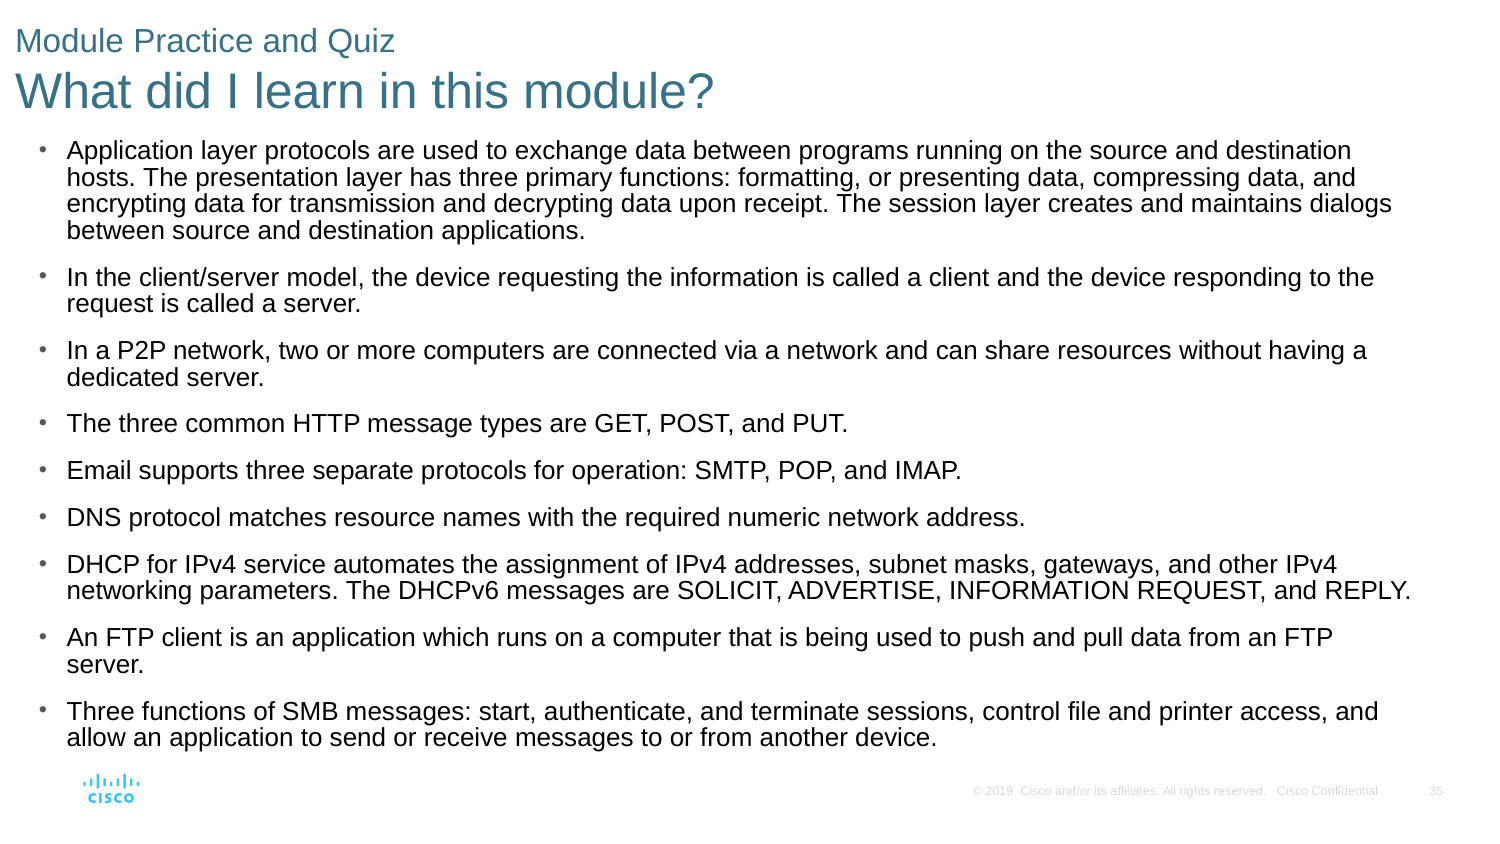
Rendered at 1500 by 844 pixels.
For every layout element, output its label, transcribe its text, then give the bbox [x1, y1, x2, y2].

list Application layer protocols are used to exchange data between programs running on the source and destination hosts. The presentation layer has three primary functions: formatting, or presenting data, compressing data, and encrypting data for transmission and decrypting data upon receipt. The session layer creates and maintains dialogs between source and destination applications. In the client/server model, the device requesting the information is called a client and the device responding to the request is called a server. In a P2P network, two or more computers are connected via a network and can share resources without having a dedicated server. The three common HTTP message types are GET, POST, and PUT. Email supports three separate protocols for operation: SMTP, POP, and IMAP. DNS protocol matches resource names with the required numeric network address. DHCP for IPv4 service automates the assignment of IPv4 addresses, subnet masks, gateways, and other IPv4 networking parameters. The DHCPv6 messages are SOLICIT, ADVERTISE, INFORMATION REQUEST, and REPLY. An FTP client is an application which runs on a computer that is being used to push and pull data from an FTP server. Three functions of SMB messages: start, authenticate, and terminate sessions, control file and printer access, and allow an application to send or receive messages to or from another device. [23, 131, 1453, 775]
title Module Practice and Quiz What did I learn in this module? [0, 6, 1500, 131]
